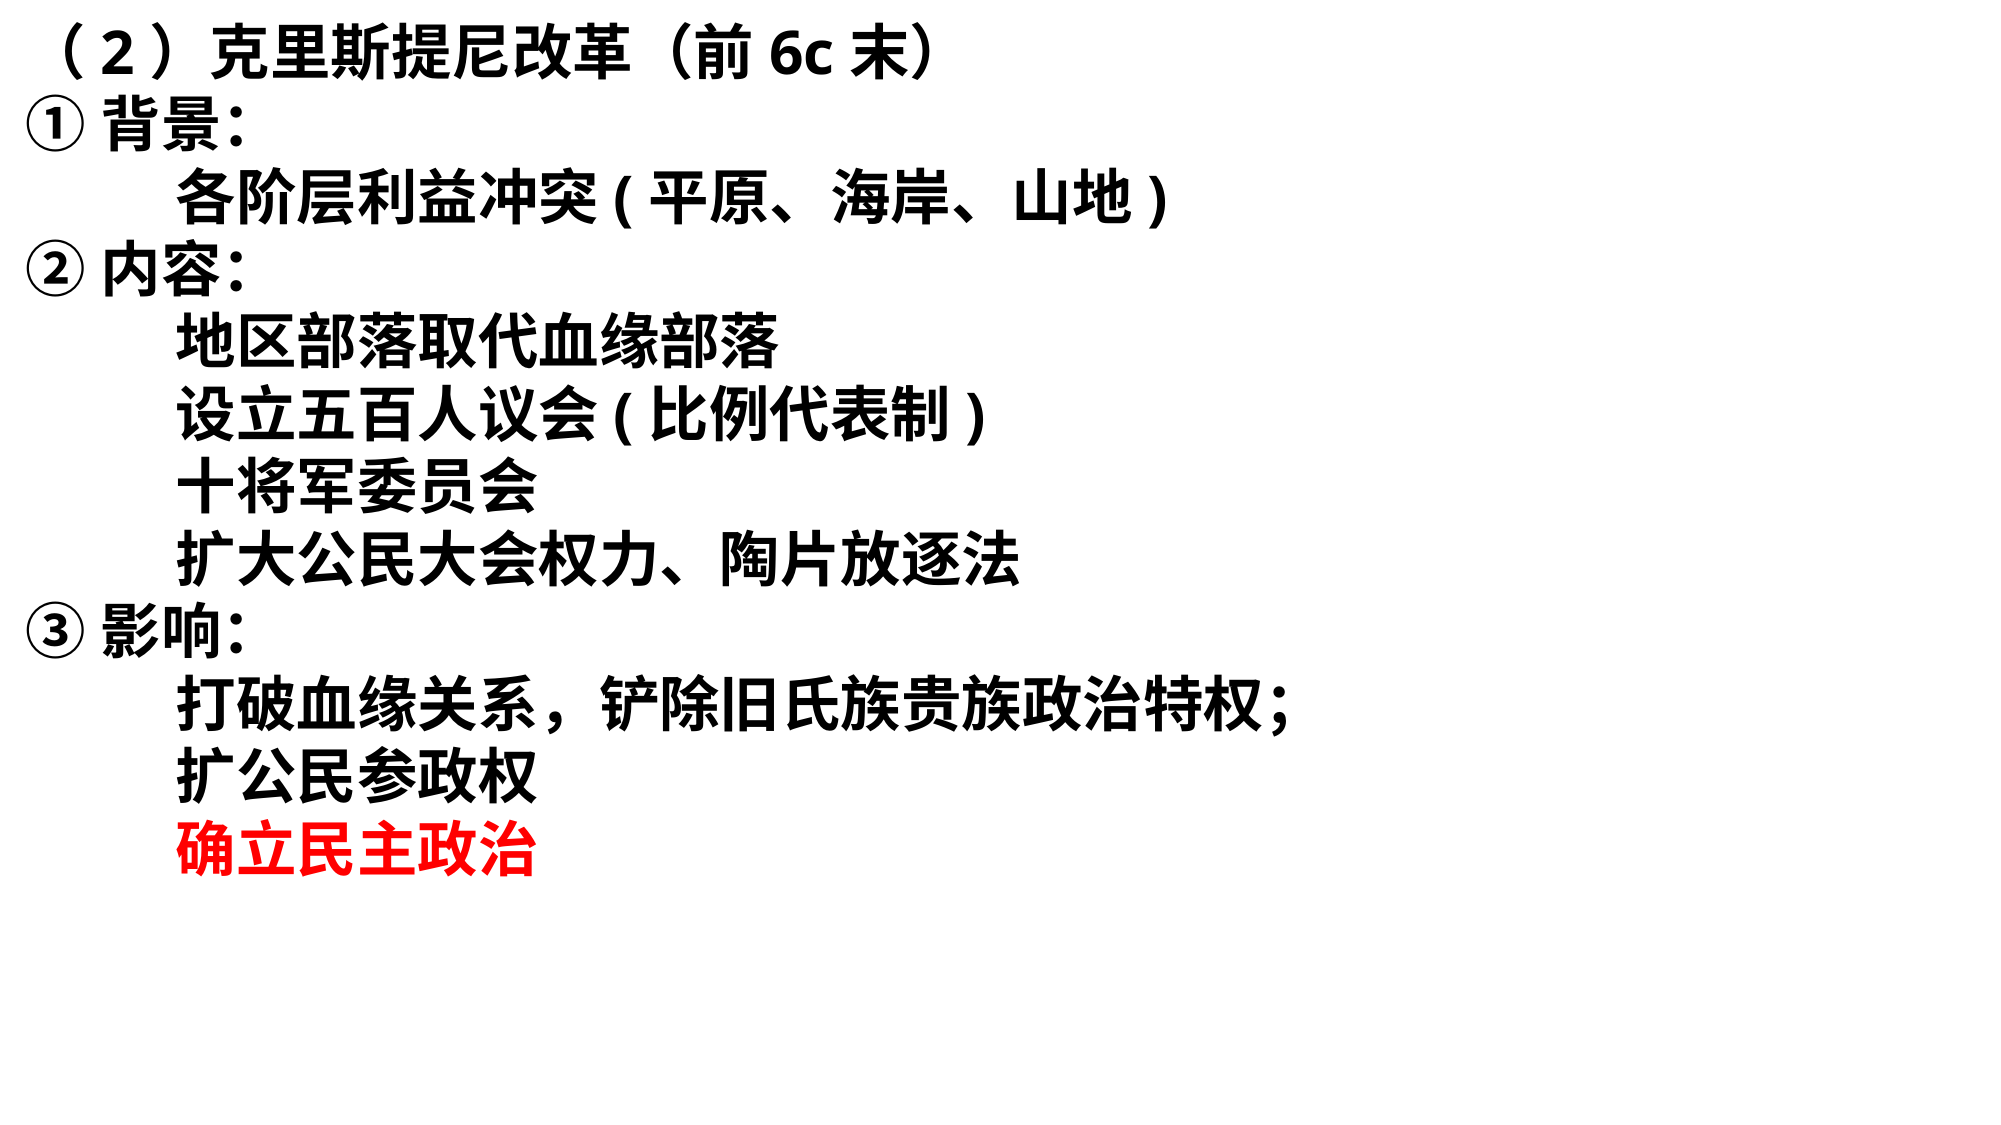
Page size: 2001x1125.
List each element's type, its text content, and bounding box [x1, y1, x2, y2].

list （2）克里斯提尼改革（前6c末） ①背景： 各阶层利益冲突(平原、海岸、山地) ②内容： 地区部落取代血缘部落 设立五百人议会(比例代表制) 十将军委员会 扩大公民大会权力、陶片放逐法 ③影响： 打破血缘关系，铲除旧氏族贵族政治特权； 扩公民参政权 确立民主政治 [10, 6, 1976, 891]
